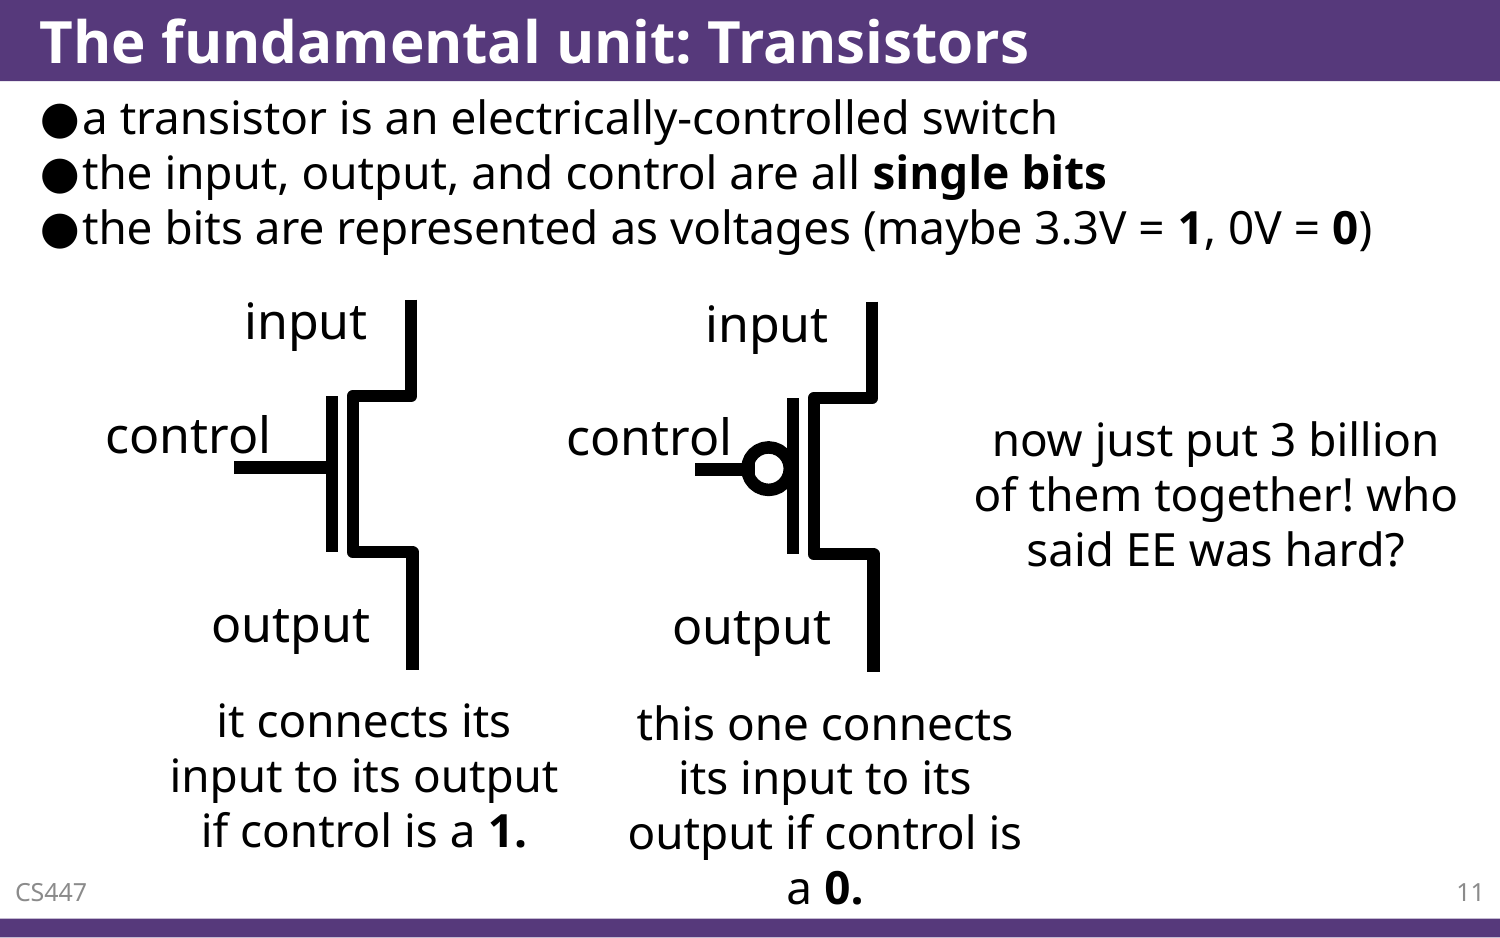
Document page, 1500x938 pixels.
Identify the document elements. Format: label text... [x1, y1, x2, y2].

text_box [52, 282, 576, 867]
list a transistor is an electrically-controlled switch the input, output, and control are all single bits the bits are represented as voltages (maybe 3.3V = 1, 0V = 0) [24, 81, 1463, 280]
footer CS447 [0, 868, 200, 919]
title The fundamental unit: Transistors [24, 0, 1500, 82]
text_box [513, 284, 1056, 869]
slide_number 11 [1387, 868, 1500, 919]
text_box now just put 3 billion of them together! who said EE was hard? [1059, 403, 1474, 583]
